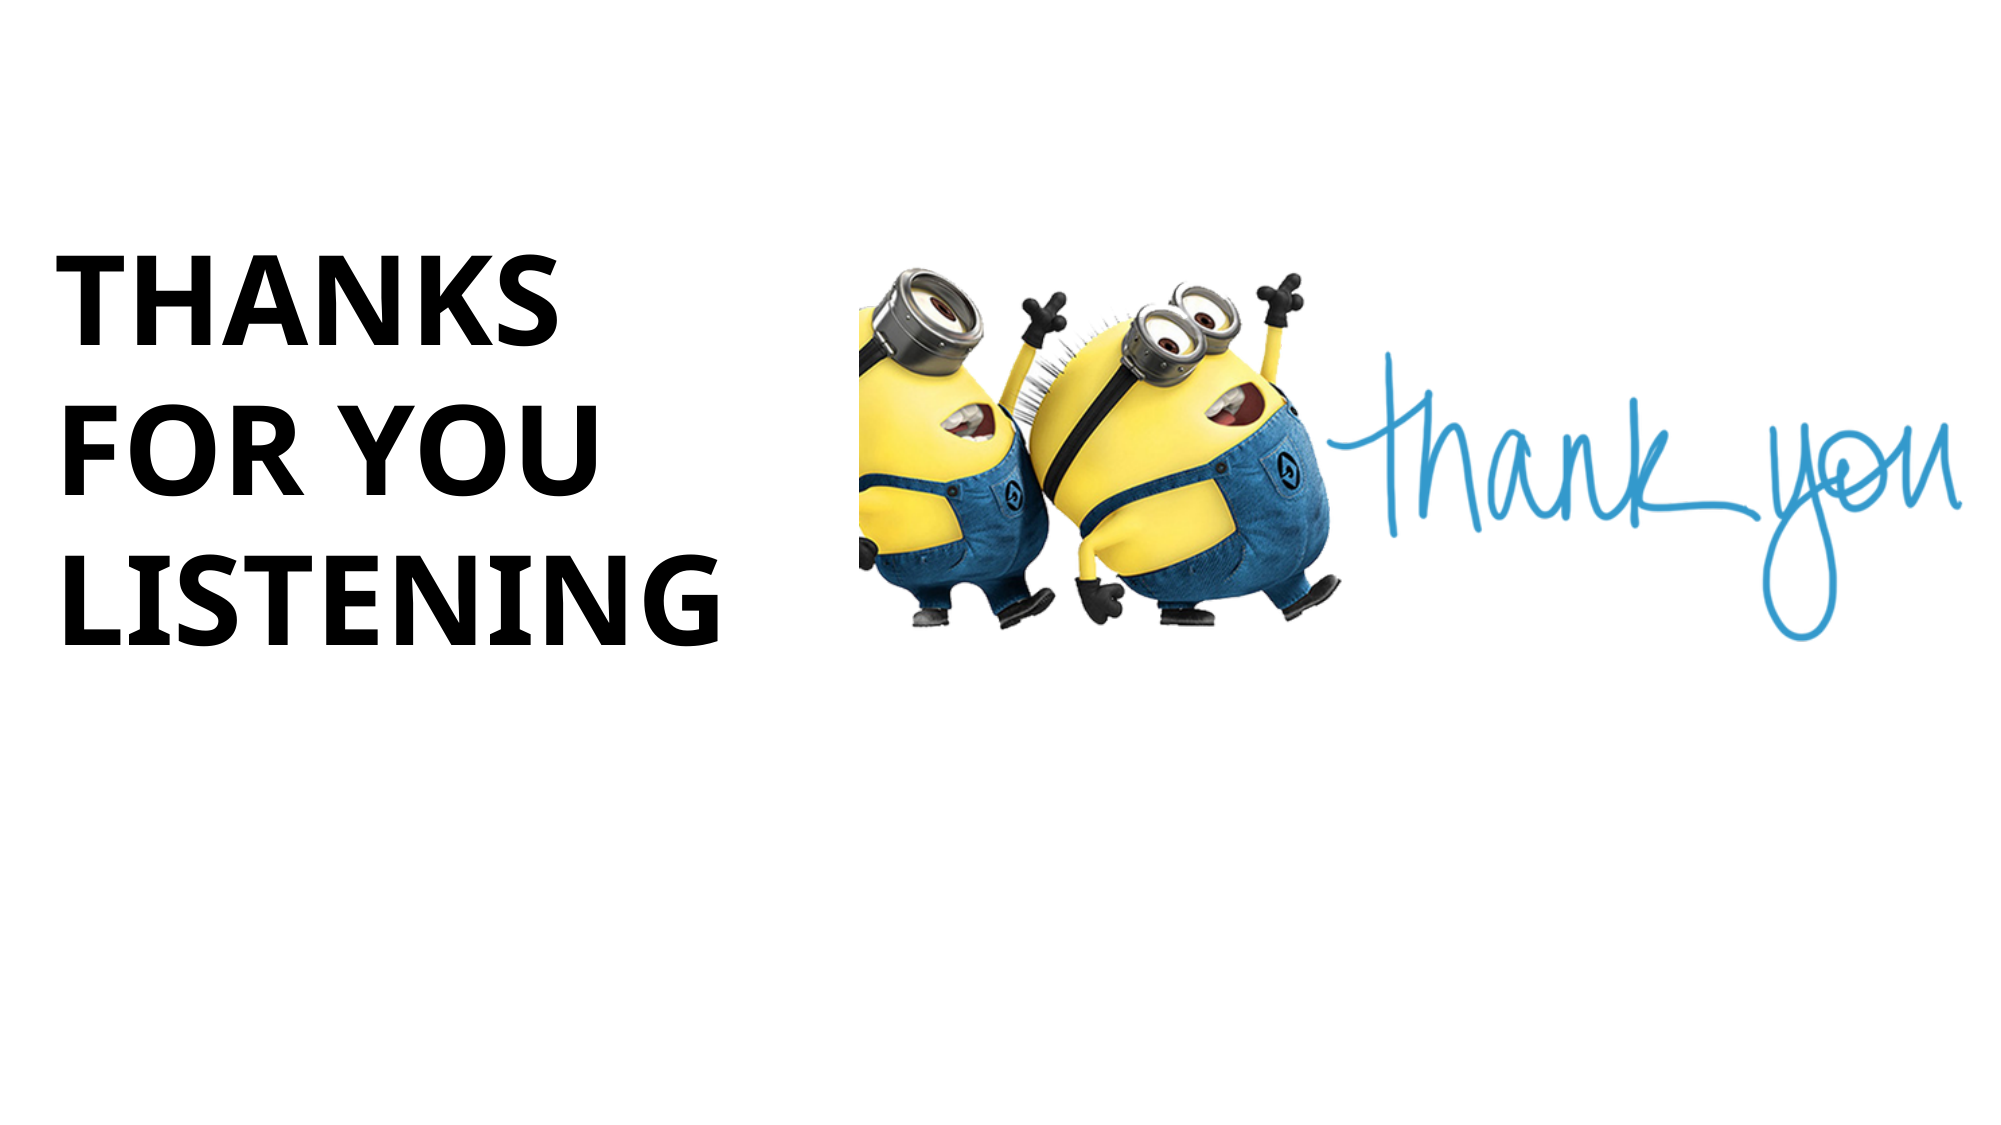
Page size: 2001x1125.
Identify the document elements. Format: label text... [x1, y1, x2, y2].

picture [859, 105, 1969, 791]
text_box THANKS FOR YOU LISTENING [39, 213, 859, 678]
